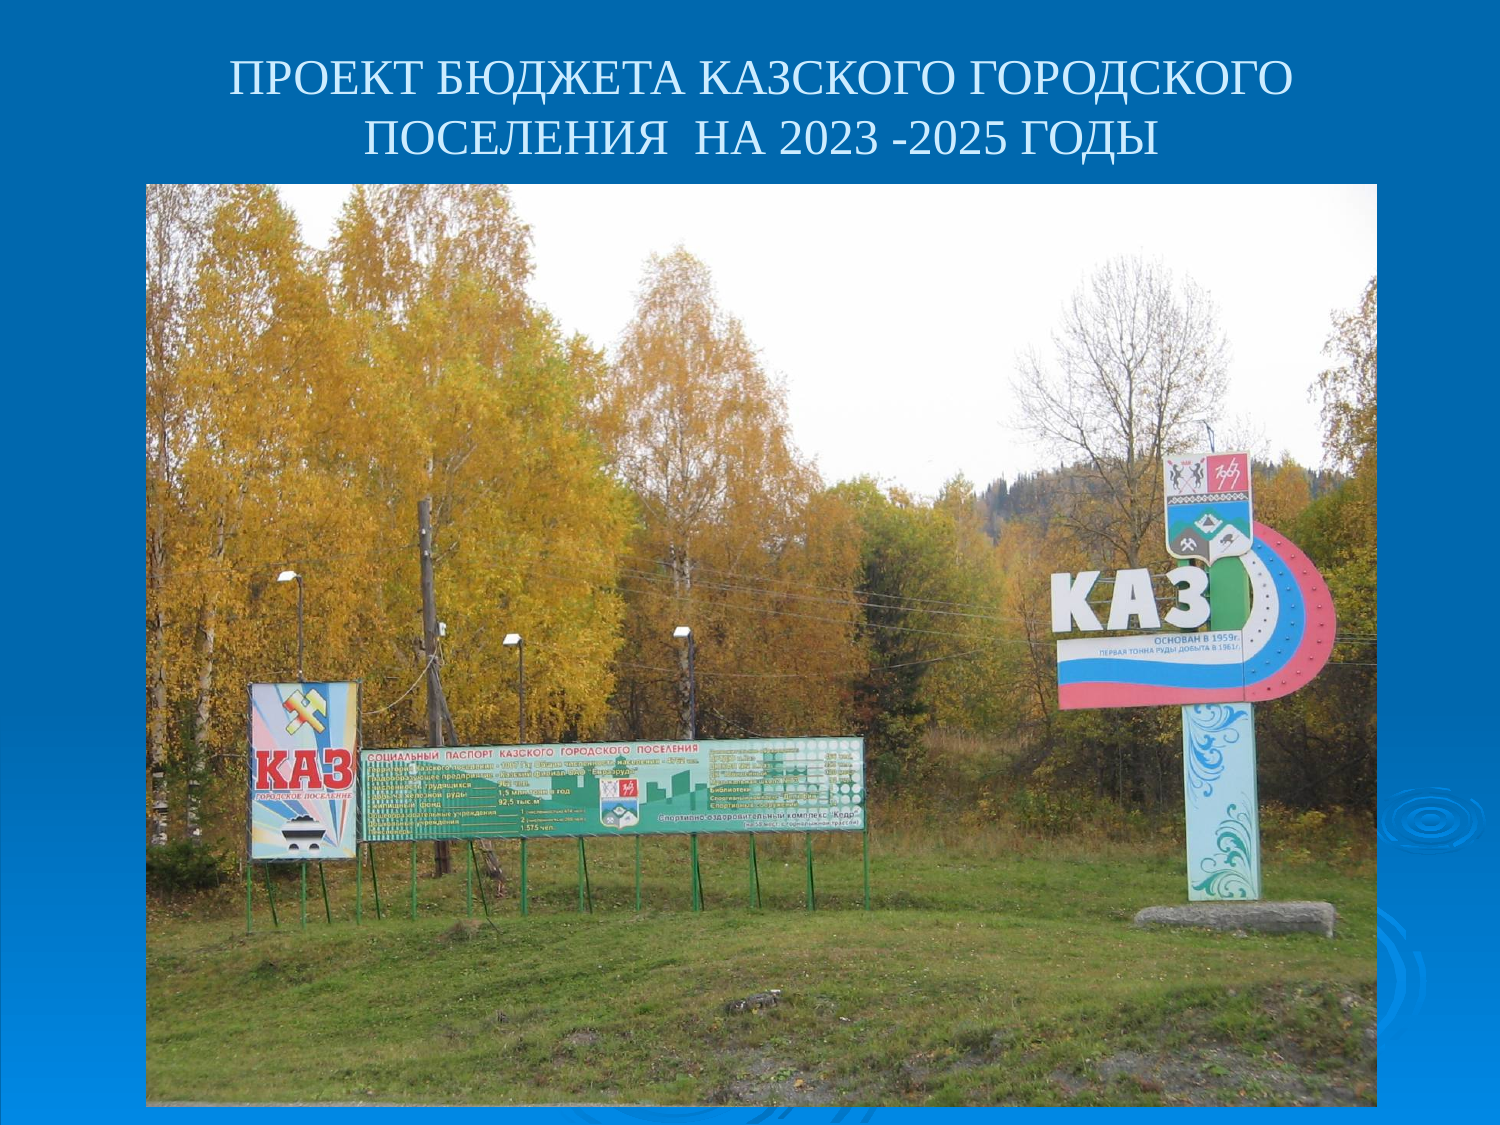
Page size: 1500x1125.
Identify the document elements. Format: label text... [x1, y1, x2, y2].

picture [146, 184, 1377, 1107]
title ПРОЕКТ БЮДЖЕТА КАЗСКОГО ГОРОДСКОГО ПОСЕЛЕНИЯ НА 2023 -2025 ГОДЫ [123, 54, 1399, 232]
